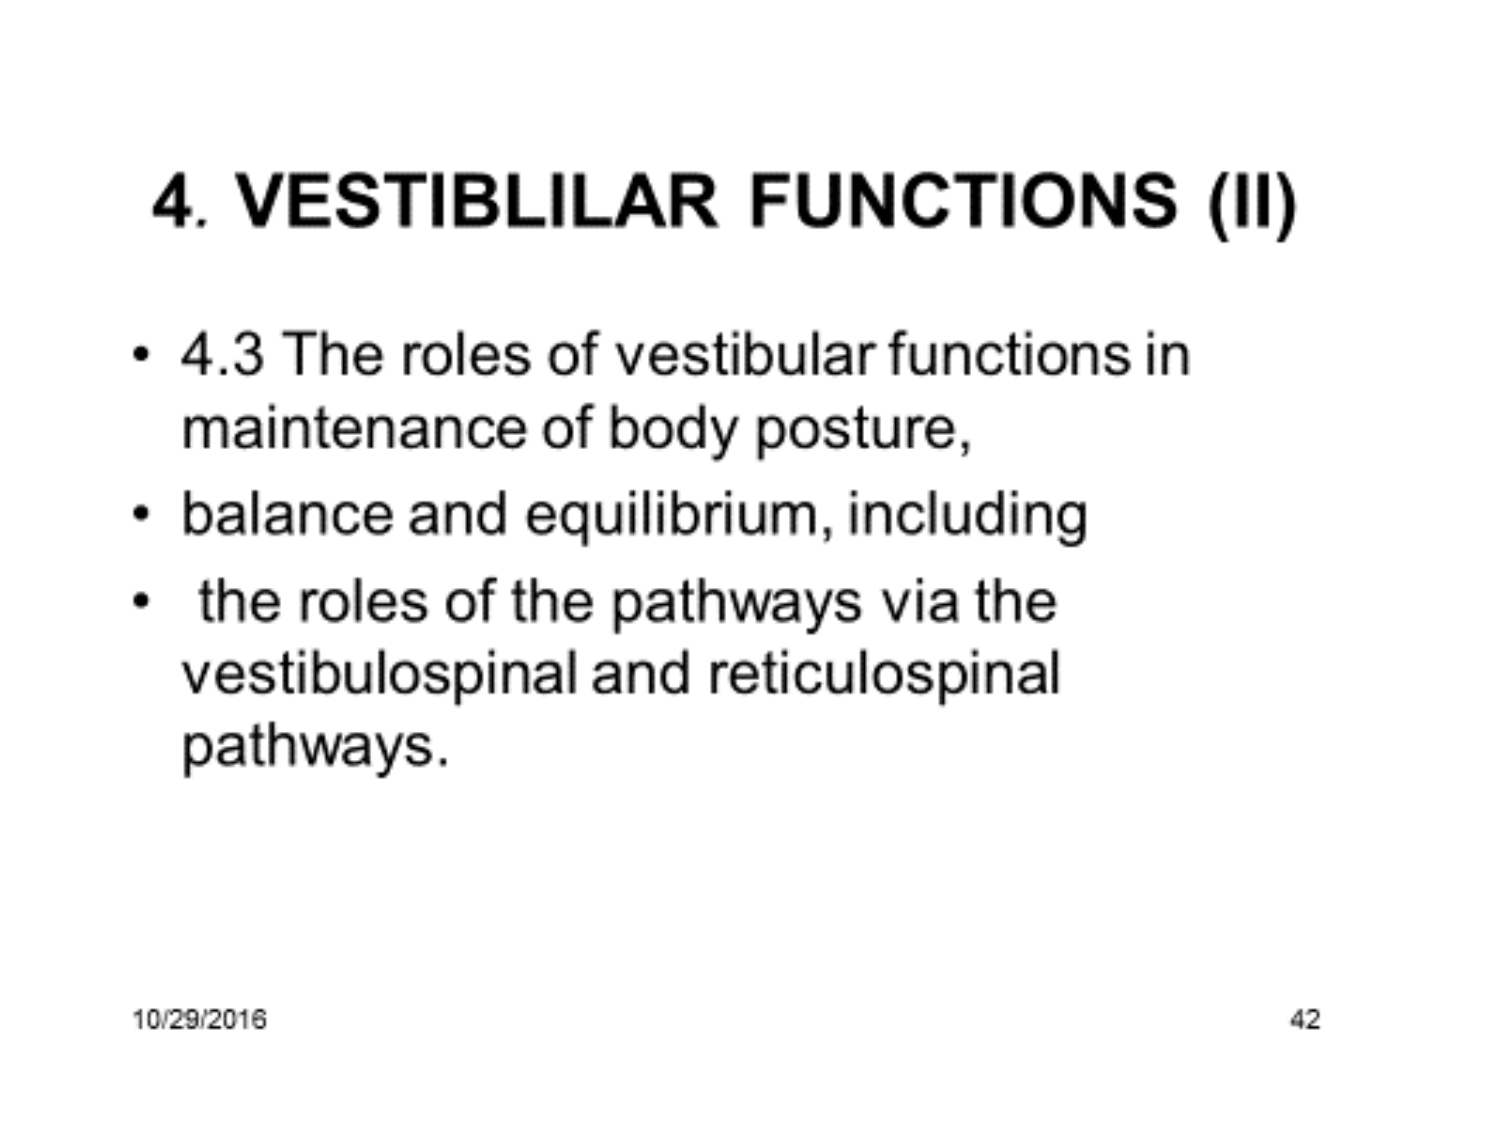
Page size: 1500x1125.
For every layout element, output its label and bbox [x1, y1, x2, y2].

picture [49, 74, 1402, 1089]
